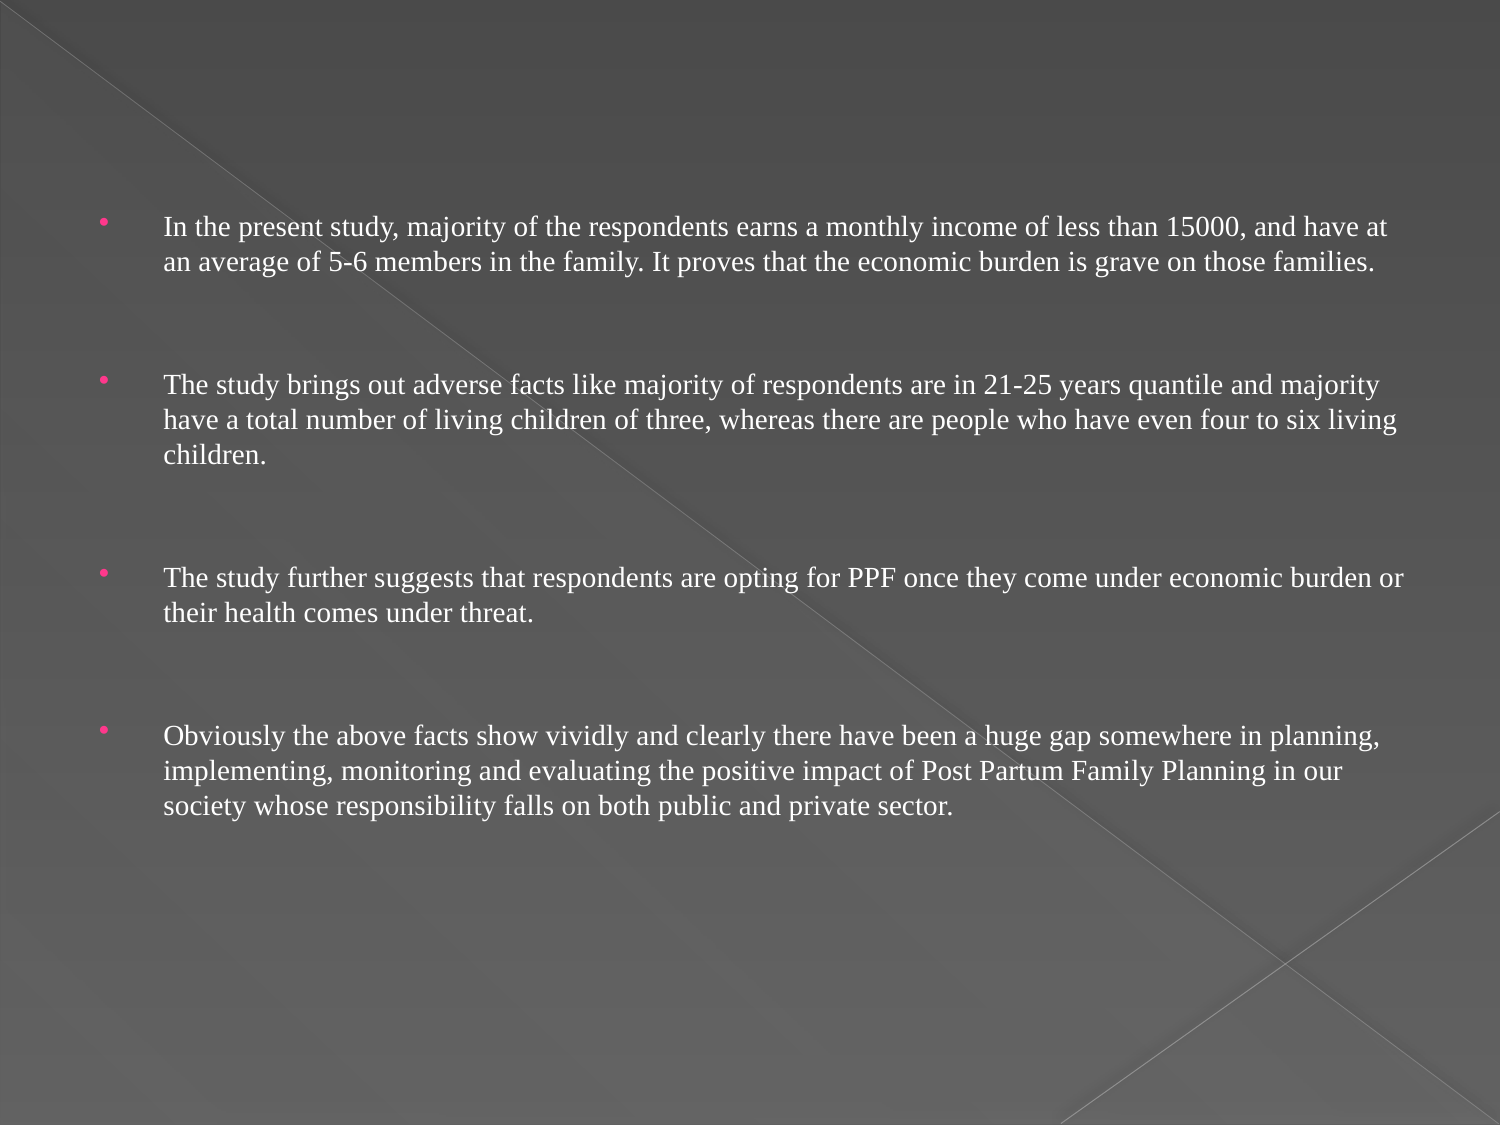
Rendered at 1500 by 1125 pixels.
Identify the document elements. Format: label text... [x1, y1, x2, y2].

list In the present study, majority of the respondents earns a monthly income of less than 15000, and have at an average of 5-6 members in the family. It proves that the economic burden is grave on those families. The study brings out adverse facts like majority of respondents are in 21-25 years quantile and majority have a total number of living children of three, whereas there are people who have even four to six living children. The study further suggests that respondents are opting for PPF once they come under economic burden or their health comes under threat. Obviously the above facts show vividly and clearly there have been a huge gap somewhere in planning, implementing, monitoring and evaluating the positive impact of Post Partum Family Planning in our society whose responsibility falls on both public and private sector. [75, 200, 1425, 1088]
